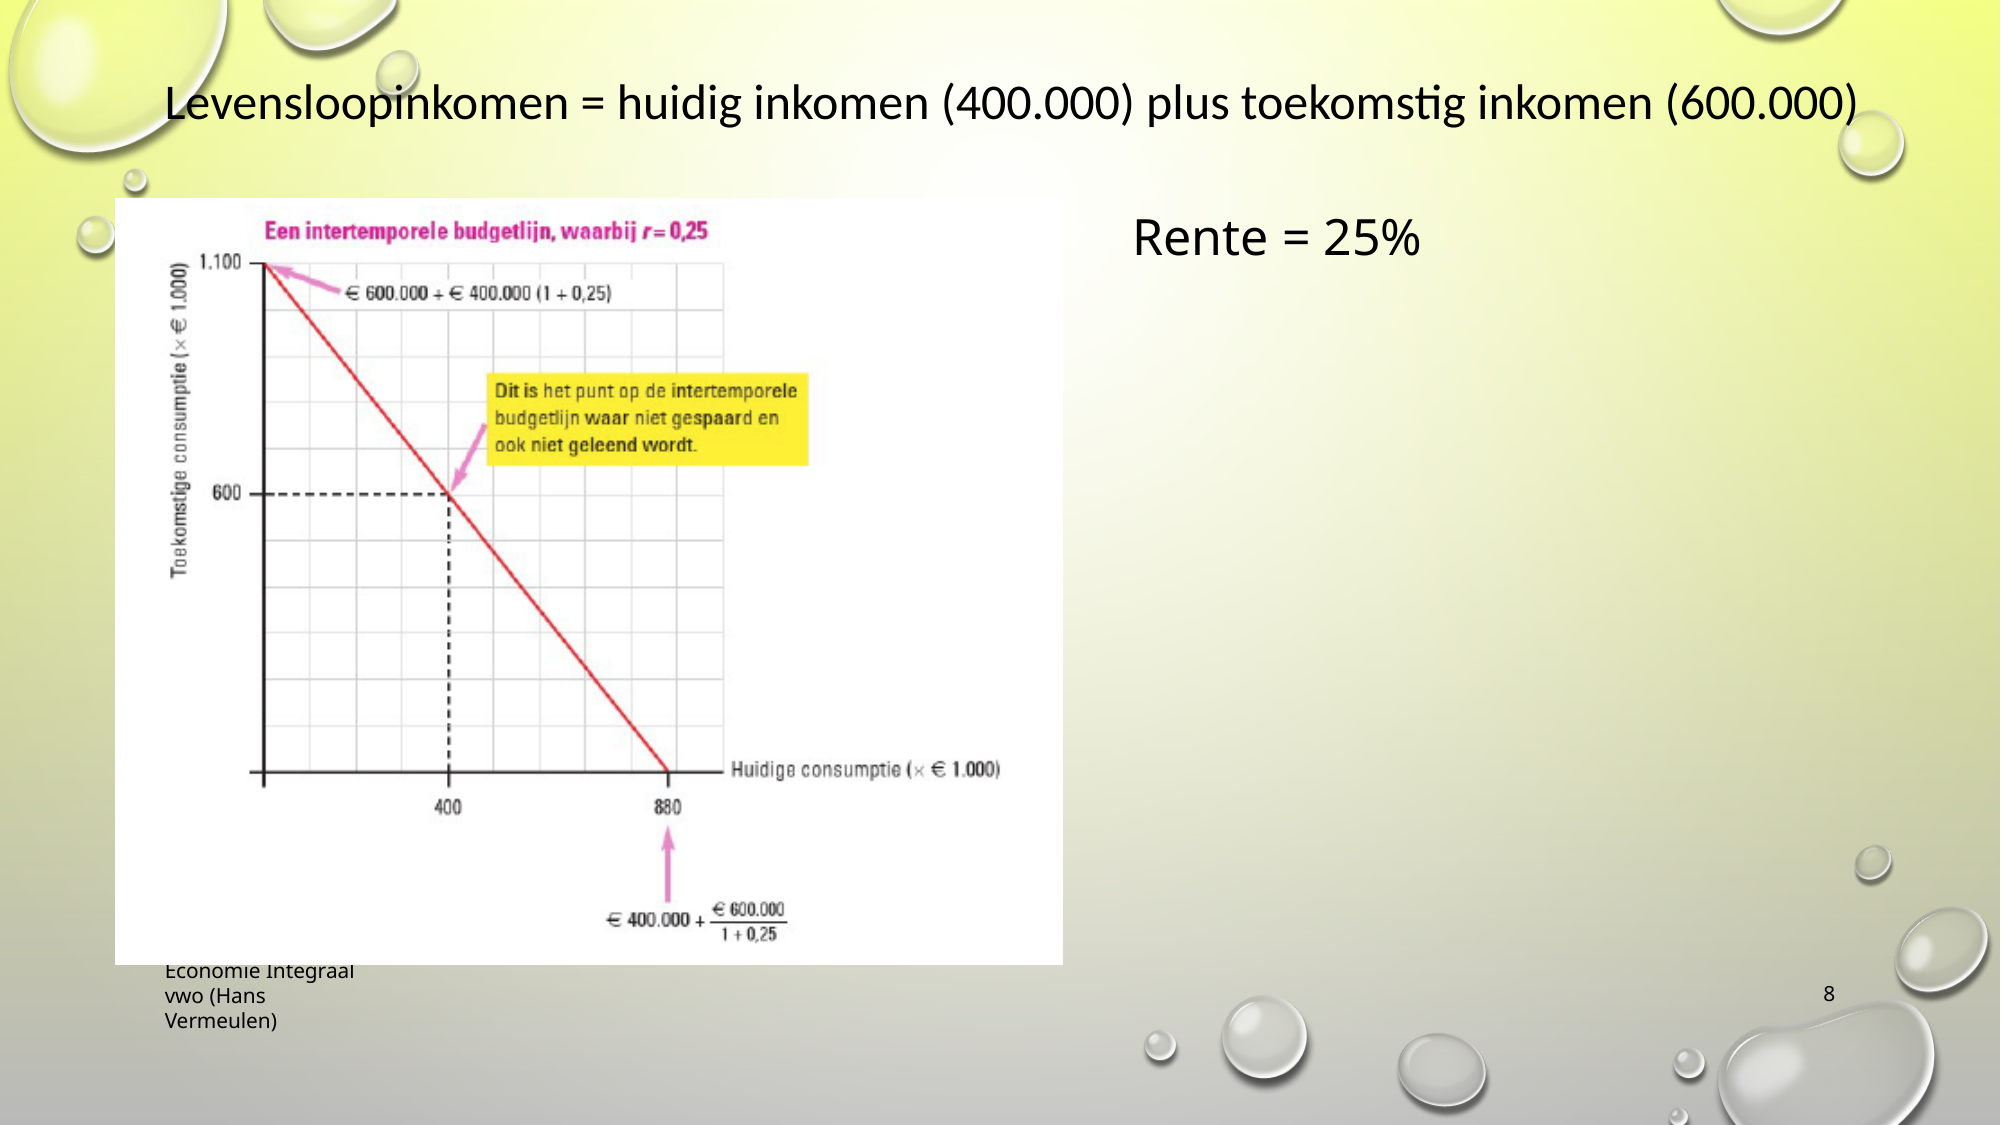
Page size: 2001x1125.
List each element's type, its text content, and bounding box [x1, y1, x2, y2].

text_box Rente = 25% [1117, 198, 1580, 273]
text_box Levensloopinkomen = huidig inkomen (400.000) plus toekomstig inkomen (600.000) [149, 62, 1976, 137]
footer Economie Integraal vwo (Hans Vermeulen) [149, 975, 391, 1025]
picture [0, 0, 2000, 1125]
slide_number 8 [1724, 965, 1851, 1025]
